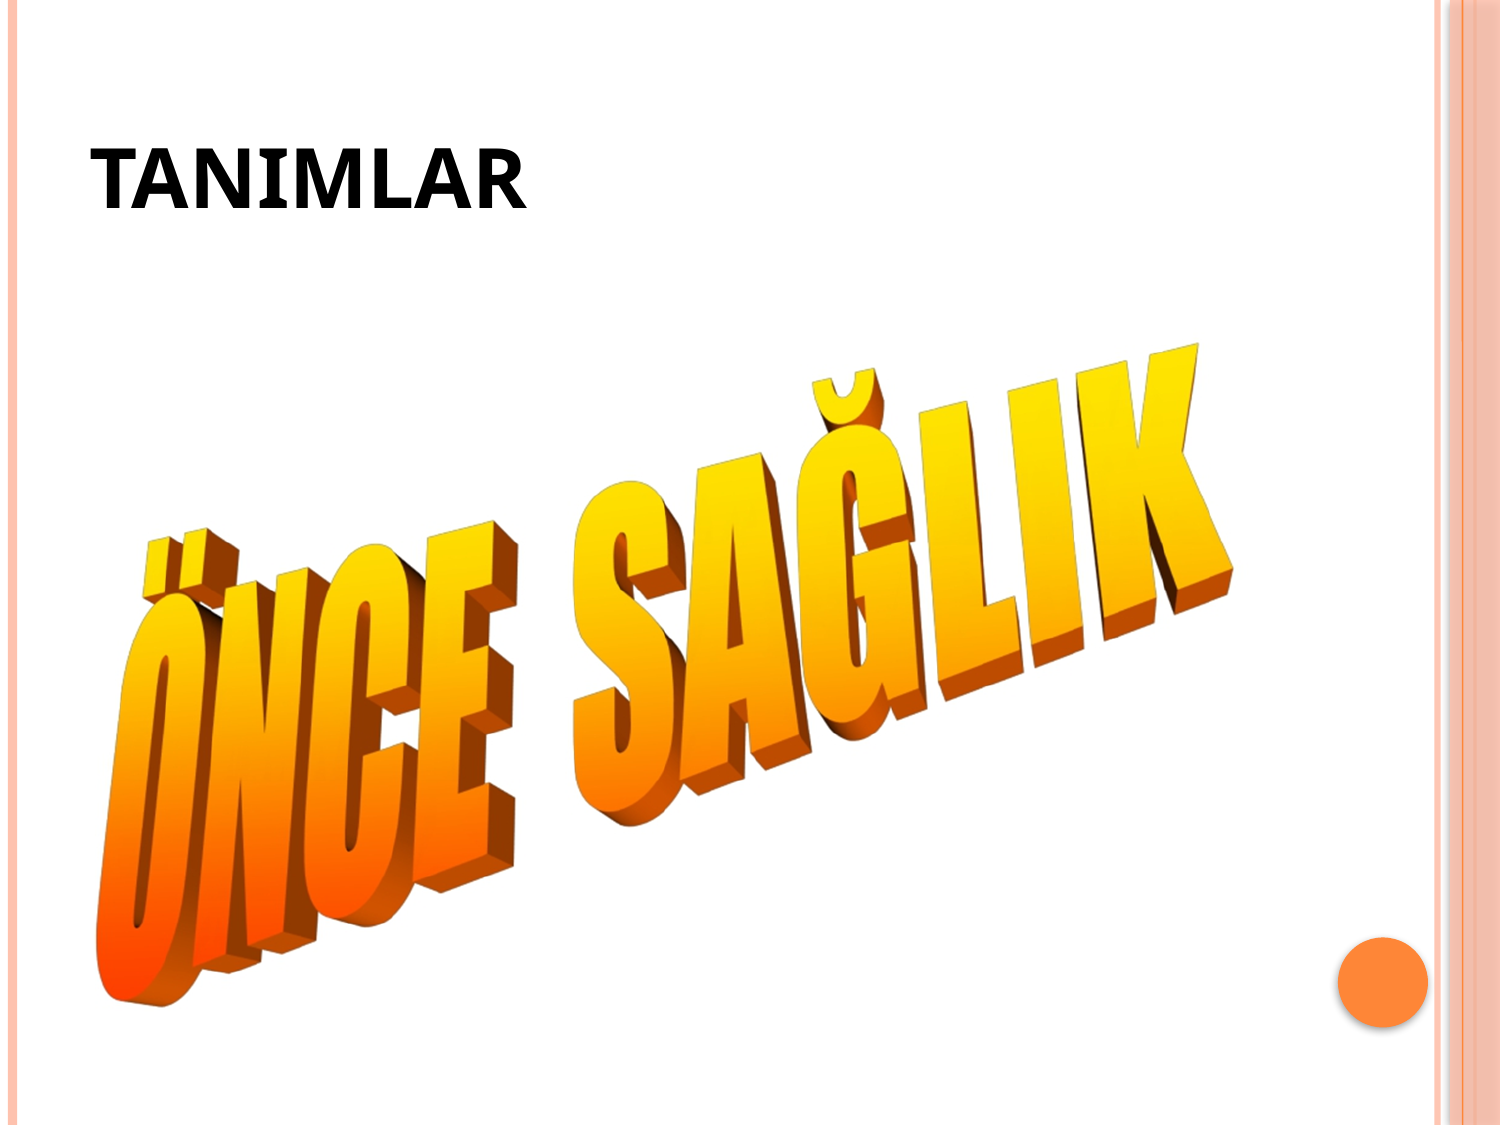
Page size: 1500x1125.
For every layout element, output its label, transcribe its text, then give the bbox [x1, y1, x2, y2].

title TANIMLAR [75, 45, 1300, 233]
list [74, 305, 1301, 1020]
